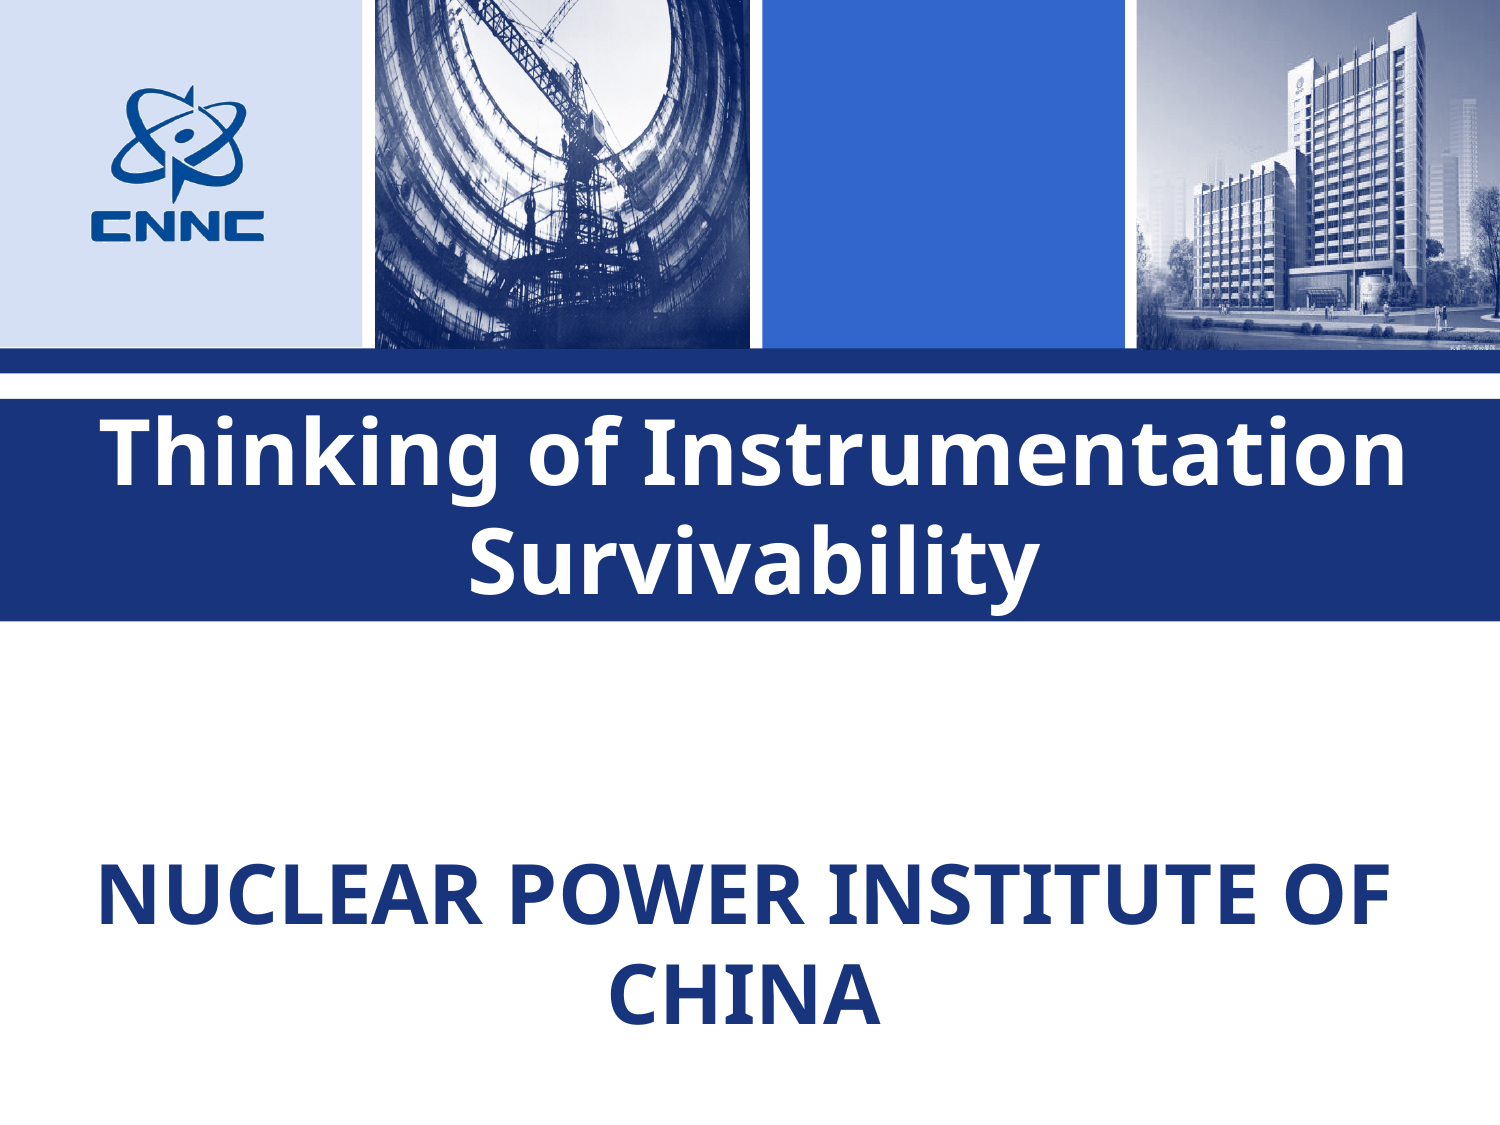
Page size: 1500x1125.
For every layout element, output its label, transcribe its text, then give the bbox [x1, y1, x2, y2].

text_box Thinking of Instrumentation Survivability Under Severe Accident [0, 385, 1500, 731]
text_box NUCLEAR POWER INSTITUTE OF CHINA [0, 834, 1495, 1049]
picture [64, 68, 305, 256]
